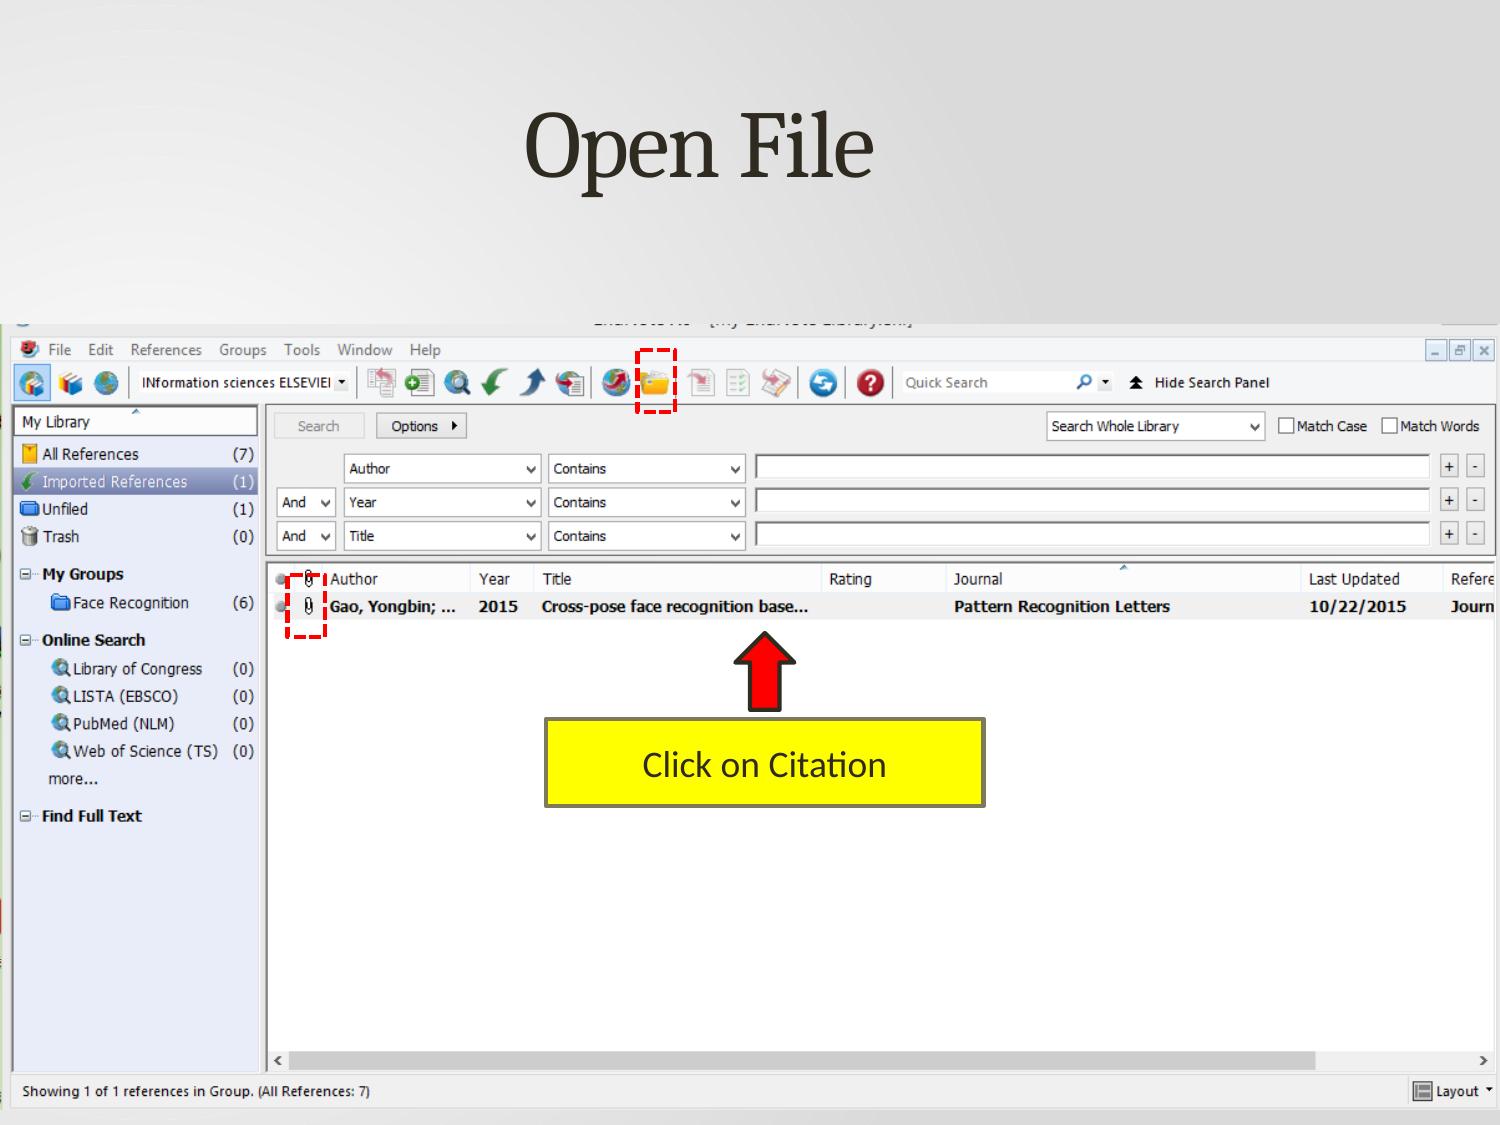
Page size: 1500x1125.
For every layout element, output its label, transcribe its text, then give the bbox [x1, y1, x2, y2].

title Open File [75, 45, 1325, 233]
picture [0, 324, 1500, 1111]
